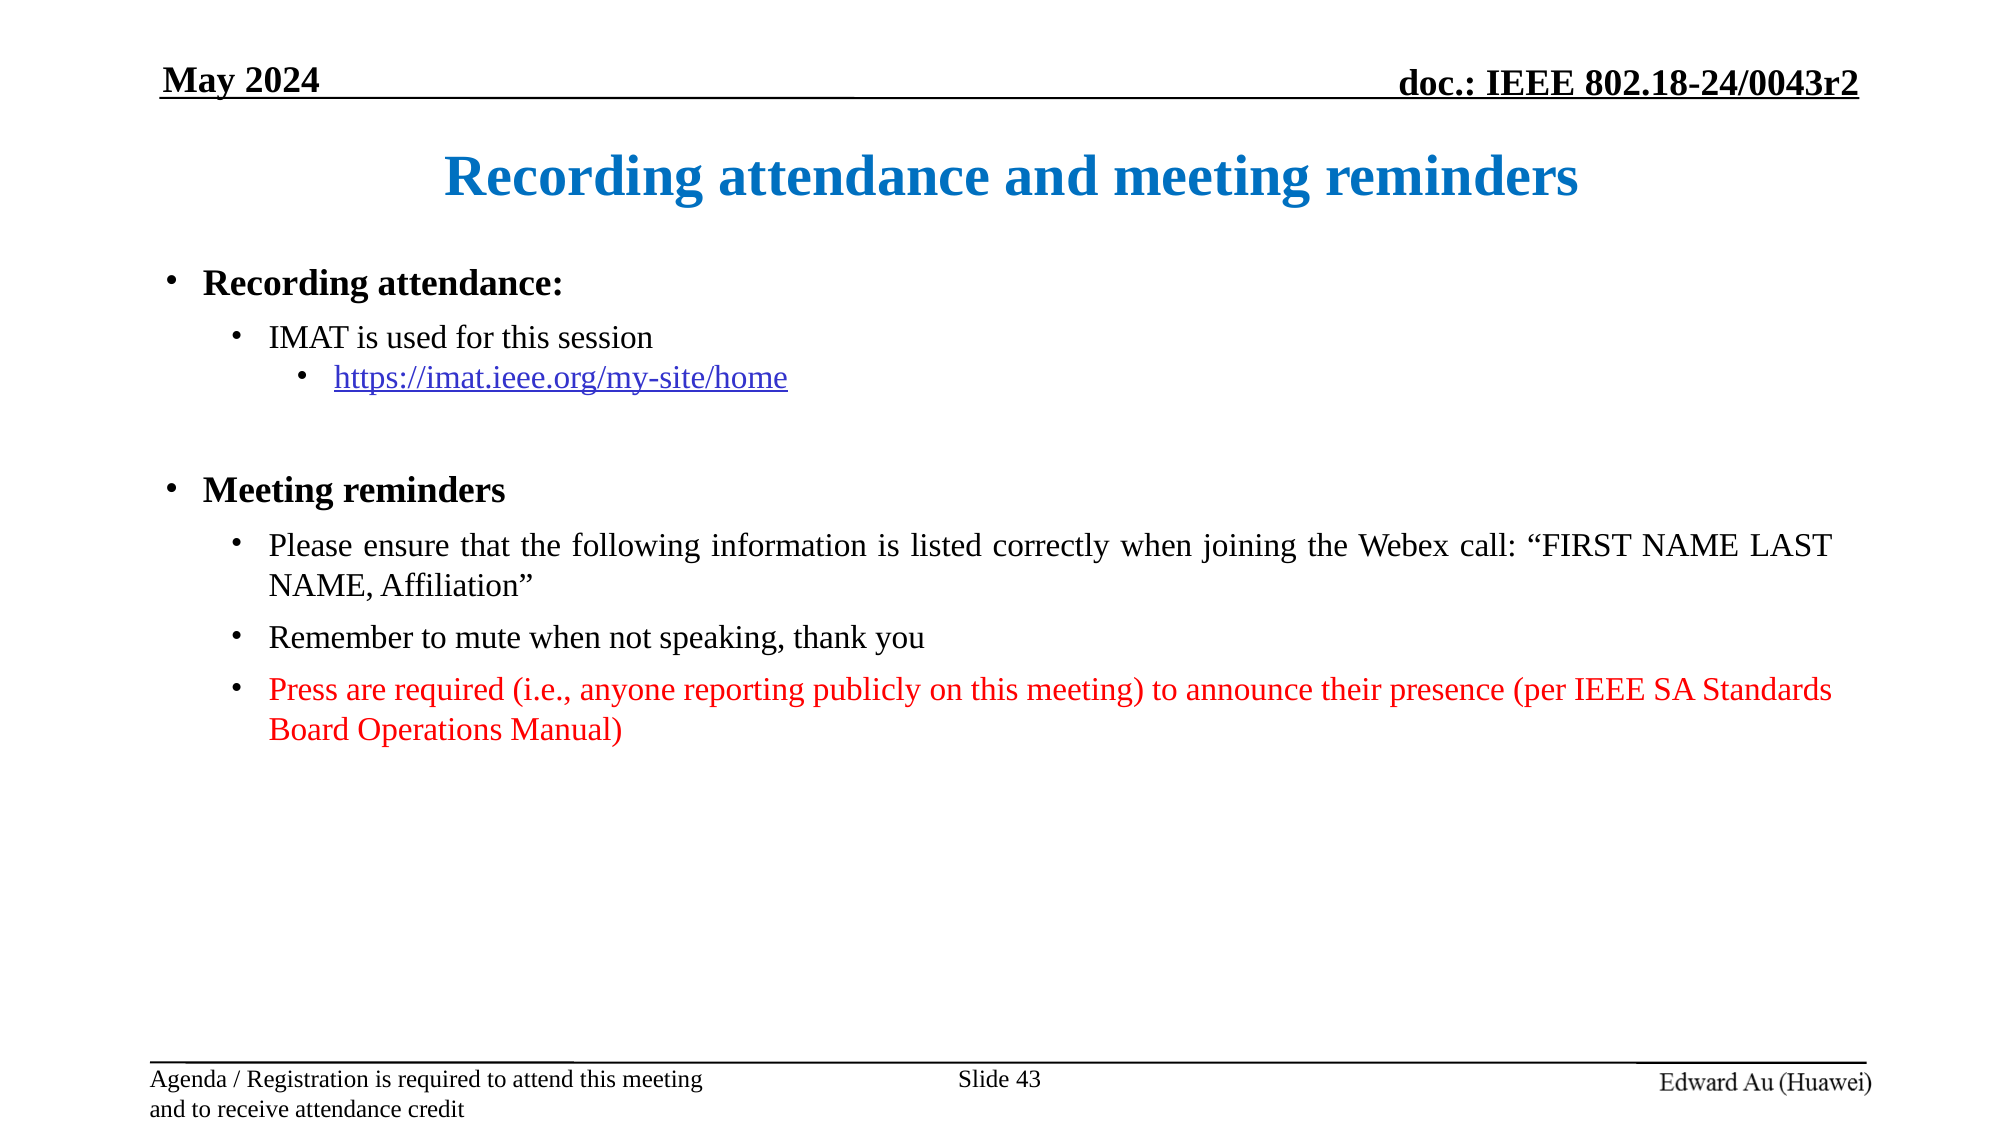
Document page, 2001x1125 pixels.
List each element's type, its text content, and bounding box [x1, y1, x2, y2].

list Recording attendance: IMAT is used for this session https://imat.ieee.org/my-site/home Meeting reminders Please ensure that the following information is listed correctly when joining the Webex call: “FIRST NAME LAST NAME, Affiliation” Remember to mute when not speaking, thank you Press are required (i.e., anyone reporting publicly on this meeting) to announce their presence (per IEEE SA Standards Board Operations Manual) [149, 250, 1869, 1026]
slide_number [162, 54, 663, 101]
slide_number Slide 43 [933, 1061, 1067, 1123]
picture [1174, 1058, 1887, 1113]
title Recording attendance and meeting reminders [162, 99, 1864, 246]
